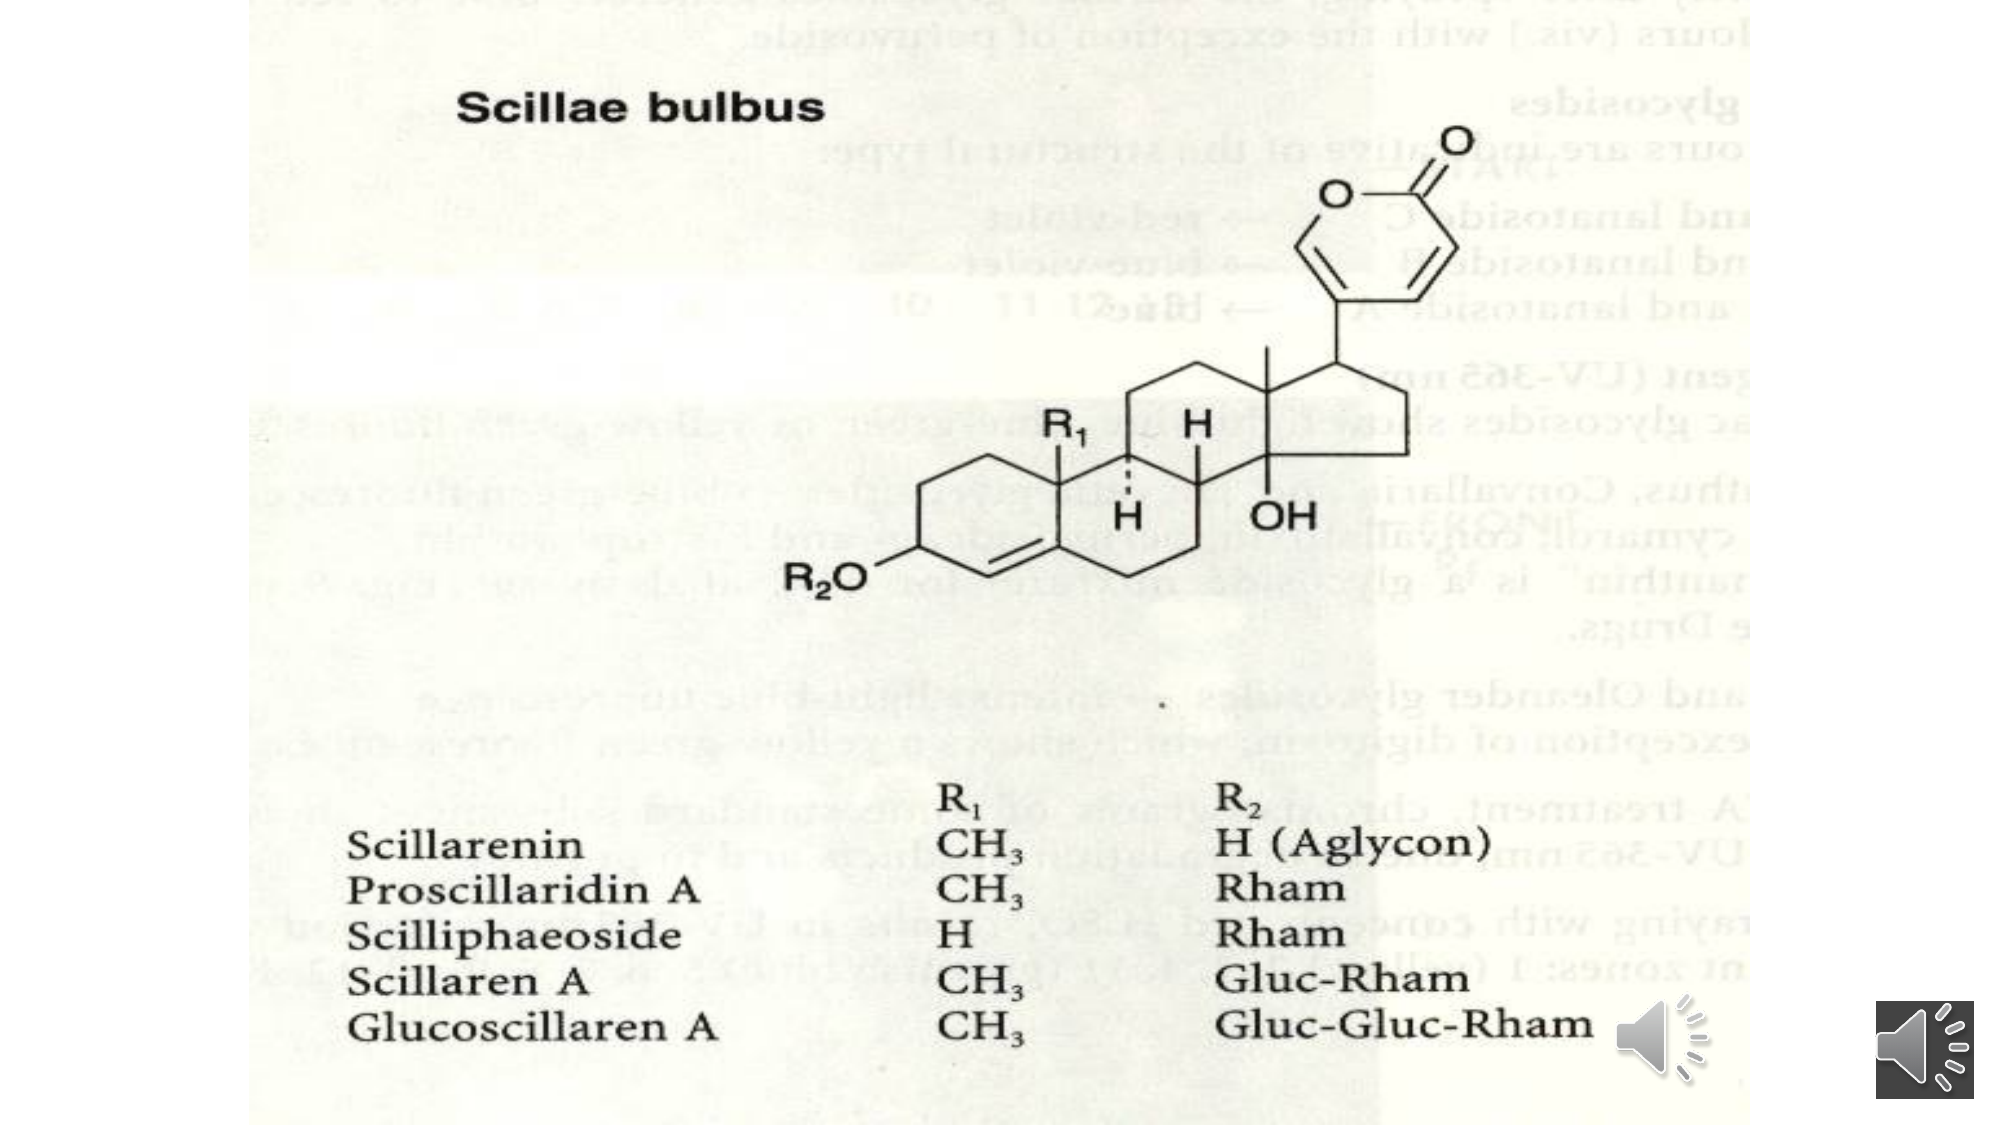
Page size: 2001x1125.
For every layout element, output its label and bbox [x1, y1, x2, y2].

picture [1874, 999, 1975, 1100]
picture [249, 0, 1750, 1125]
